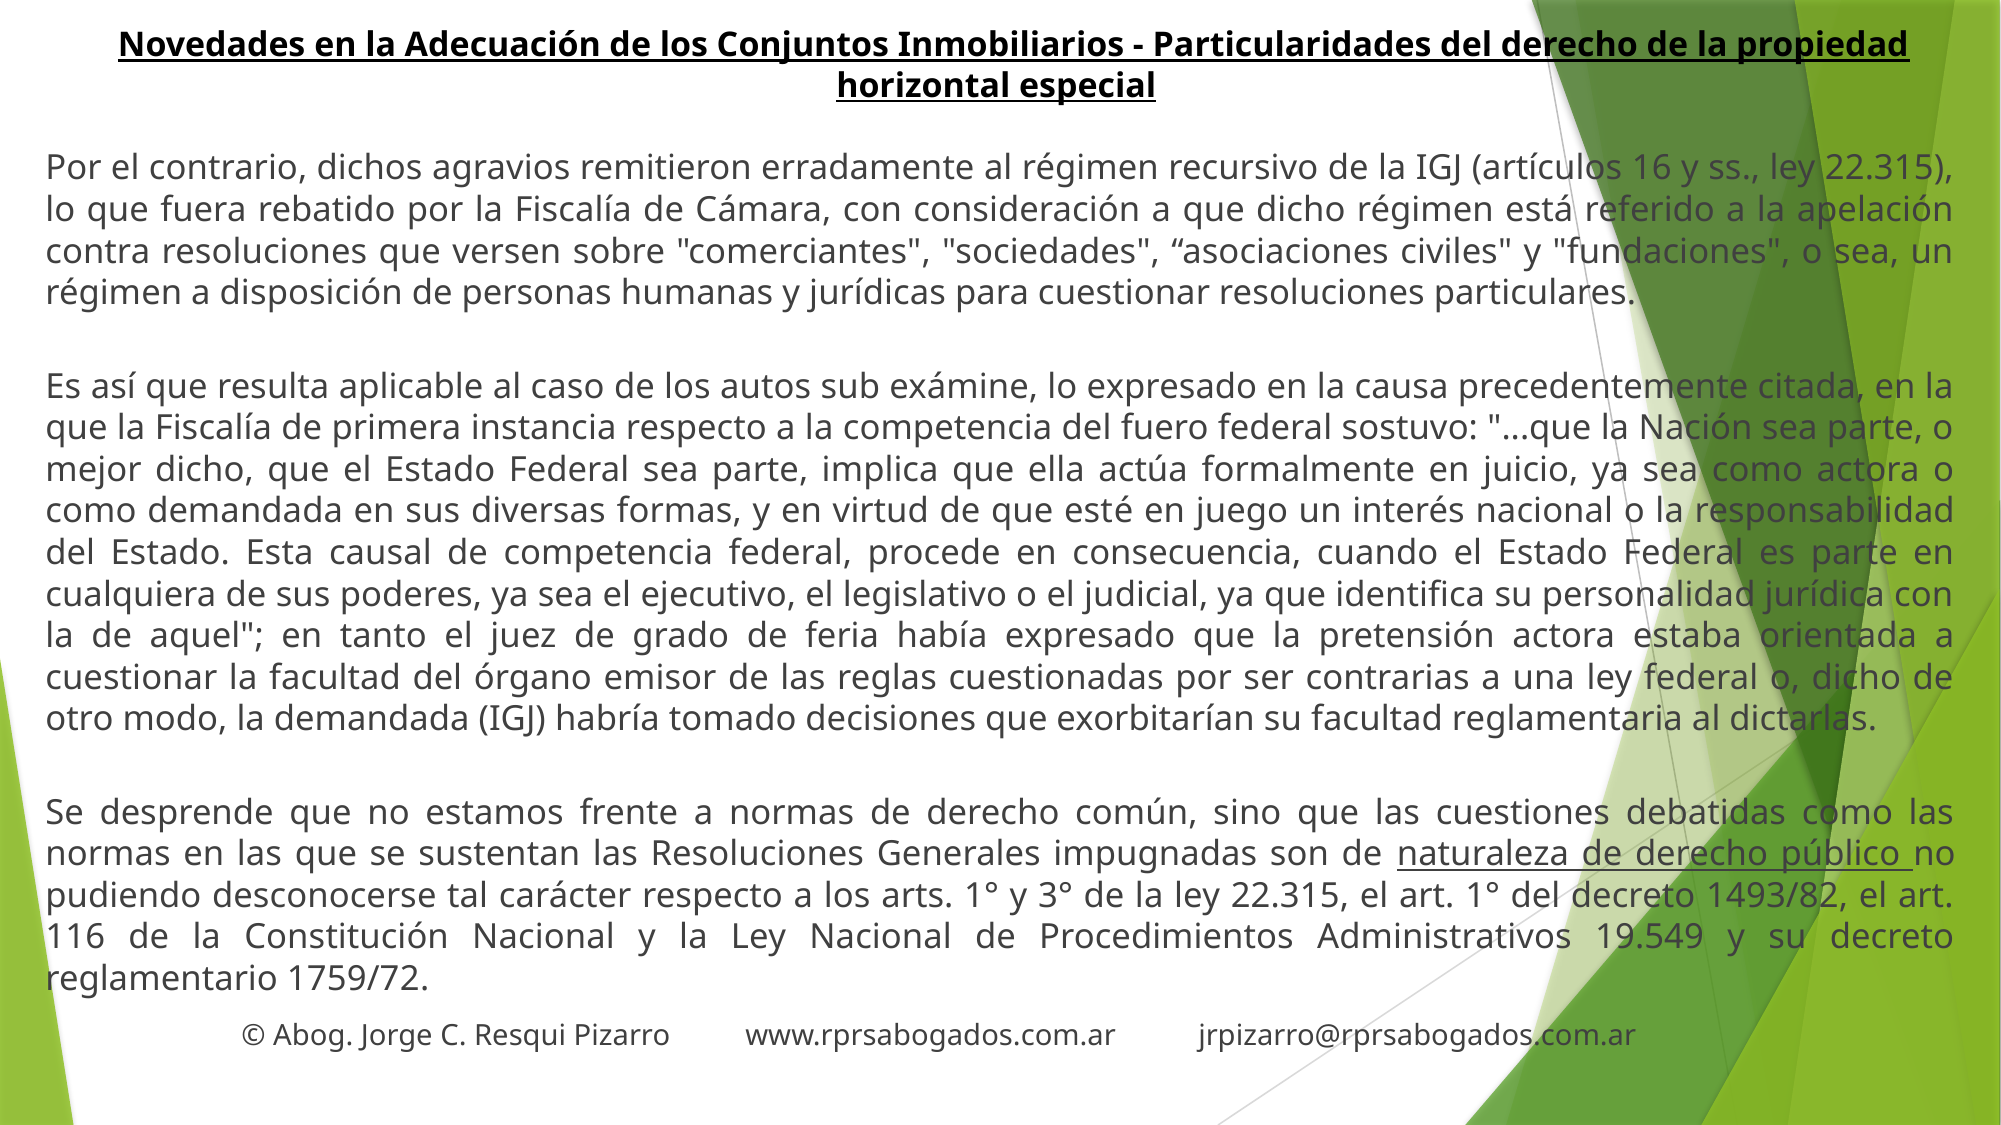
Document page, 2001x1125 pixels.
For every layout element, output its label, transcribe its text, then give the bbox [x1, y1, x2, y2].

list Por el contrario, dichos agravios remitieron erradamente al régimen recursivo de la IGJ (artículos 16 y ss., ley 22.315), lo que fuera rebatido por la Fiscalía de Cámara, con consideración a que dicho régimen está referido a la apelación contra resoluciones que versen sobre "comerciantes", "sociedades", “asociaciones civiles" y "fundaciones", o sea, un régimen a disposición de personas humanas y jurídicas para cuestionar resoluciones particulares. Es así que resulta aplicable al caso de los autos sub exámine, lo expresado en la causa precedentemente citada, en la que la Fiscalía de primera instancia respecto a la competencia del fuero federal sostuvo: "...que la Nación sea parte, o mejor dicho, que el Estado Federal sea parte, implica que ella actúa formalmente en juicio, ya sea como actora o como demandada en sus diversas formas, y en virtud de que esté en juego un interés nacional o la responsabilidad del Estado. Esta causal de competencia federal, procede en consecuencia, cuando el Estado Federal es parte en cualquiera de sus poderes, ya sea el ejecutivo, el legislativo o el judicial, ya que identifica su personalidad jurídica con la de aquel"; en tanto el juez de grado de feria había expresado que la pretensión actora estaba orientada a cuestionar la facultad del órgano emisor de las reglas cuestionadas por ser contrarias a una ley federal o, dicho de otro modo, la demandada (IGJ) habría tomado decisiones que exorbitarían su facultad reglamentaria al dictarlas. Se desprende que no estamos frente a normas de derecho común, sino que las cuestiones debatidas como las normas en las que se sustentan las Resoluciones Generales impugnadas son de naturaleza de derecho público no pudiendo desconocerse tal carácter respecto a los arts. 1° y 3° de la ley 22.315, el art. 1° del decreto 1493/82, el art. 116 de la Constitución Nacional y la Ley Nacional de Procedimientos Administrativos 19.549 y su decreto reglamentario 1759/72. © Abog. Jorge C. Resqui Pizarro www.rprsabogados.com.ar jrpizarro@rprsabogados.com.ar [30, 137, 1971, 1125]
title Novedades en la Adecuación de los Conjuntos Inmobiliarios - Particularidades del derecho de la propiedad horizontal especial [30, 15, 1971, 113]
